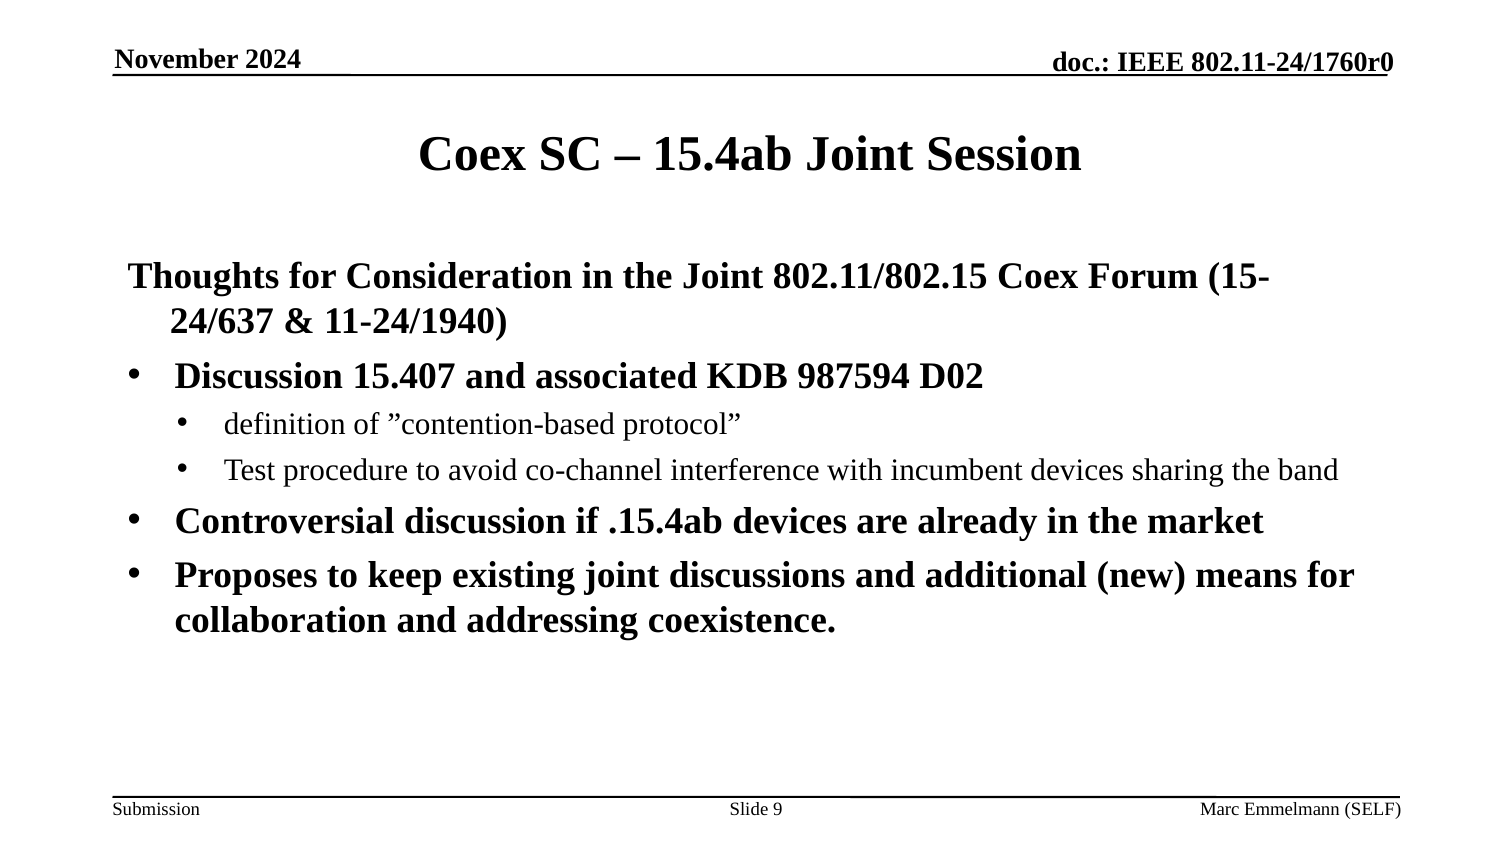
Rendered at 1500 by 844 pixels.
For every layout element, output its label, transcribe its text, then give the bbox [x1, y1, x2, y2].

footer Marc Emmelmann (SELF) [878, 796, 1402, 820]
title Coex SC – 15.4ab Joint Session [112, 84, 1388, 216]
slide_number Slide 9 [712, 796, 800, 842]
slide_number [114, 40, 423, 75]
list Thoughts for Consideration in the Joint 802.11/802.15 Coex Forum (15-24/637 & 11-24/1940) Discussion 15.407 and associated KDB 987594 D02 definition of ”contention-based protocol” Test procedure to avoid co-channel interference with incumbent devices sharing the band Controversial discussion if .15.4ab devices are already in the market Proposes to keep existing joint discussions and additional (new) means for collaboration and addressing coexistence. [112, 243, 1388, 751]
